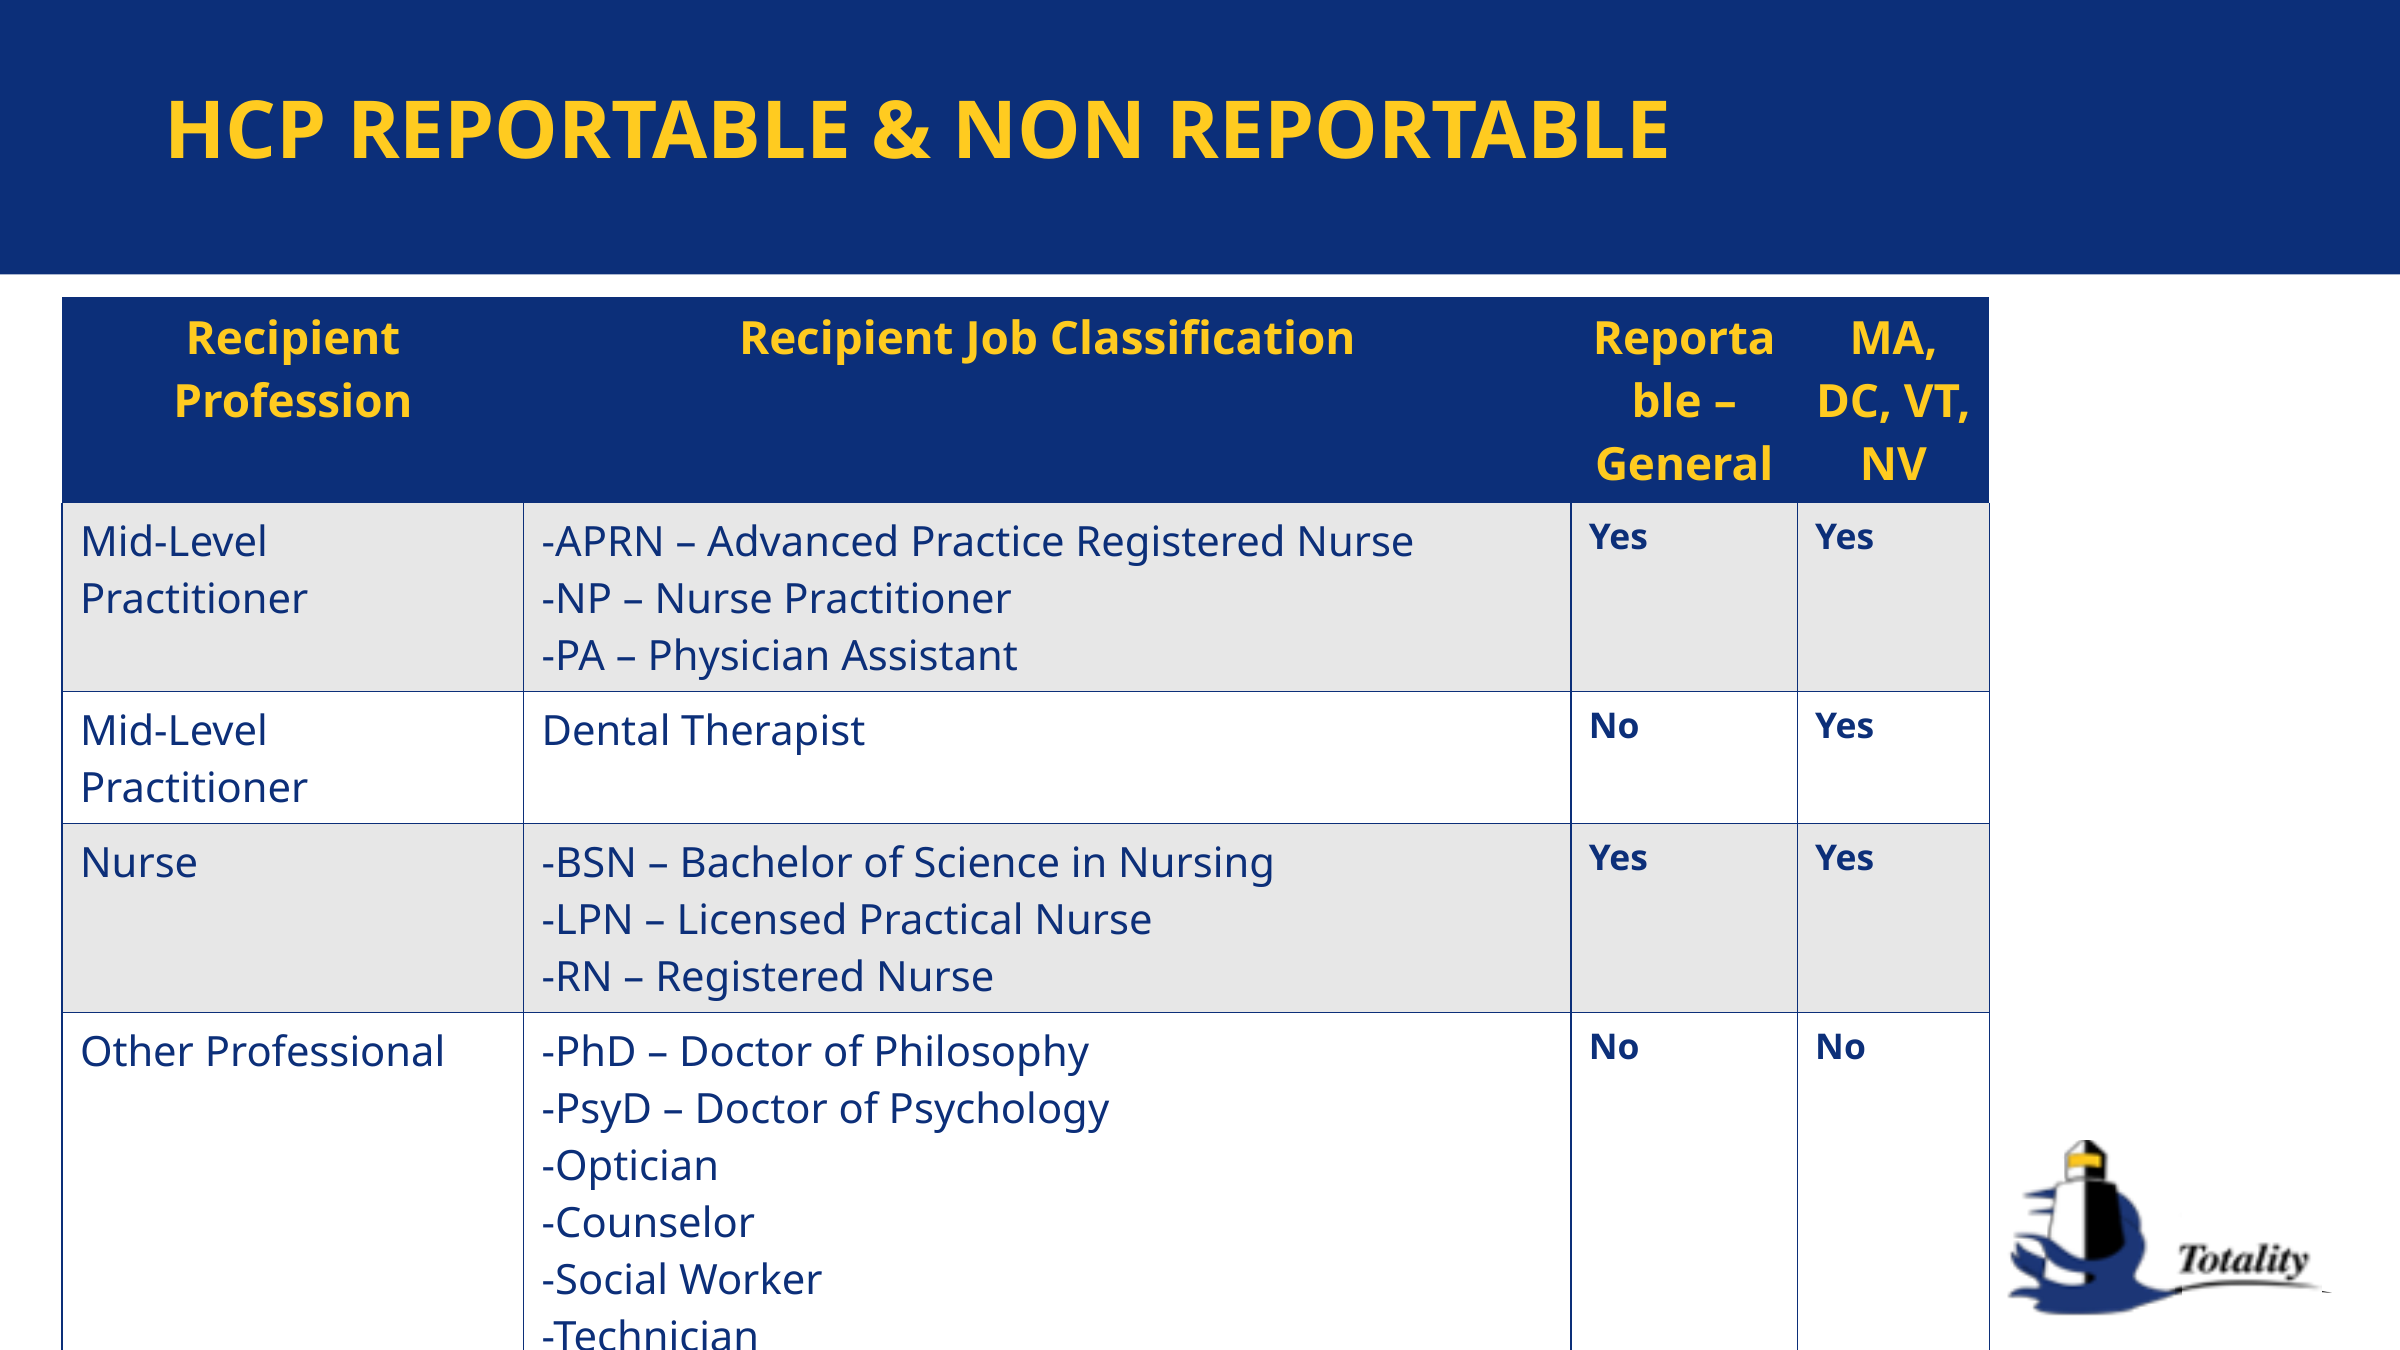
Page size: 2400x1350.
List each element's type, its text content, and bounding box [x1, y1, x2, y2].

table_cell Yes [1572, 503, 1797, 691]
table_cell No [1572, 692, 1797, 823]
table_cell Mid-Level Practitioner [63, 692, 523, 823]
title HCP Reportable & Non Reportable [149, 81, 2252, 238]
table_cell Yes [1798, 692, 1989, 823]
table_cell No [1798, 1013, 1989, 1350]
table_cell -PhD – Doctor of Philosophy -PsyD – Doctor of Psychology -Optician -Counselor -Social Worker -Technician -Student -Non-licensed Other Professional -Administrative Staff [524, 1013, 1570, 1350]
table_cell -APRN – Advanced Practice Registered Nurse -NP – Nurse Practitioner -PA – Physician Assistant [524, 503, 1570, 691]
picture [1995, 1140, 2322, 1321]
table_header Recipient Profession [62, 297, 524, 503]
table_cell Other Professional [63, 1013, 523, 1350]
table_header MA, DC, VT, NV [1797, 297, 1989, 503]
picture [2323, 1189, 2332, 1313]
text_box [1990, 1104, 2323, 1322]
table_cell Yes [1572, 824, 1797, 1012]
table_cell Yes [1798, 824, 1989, 1012]
table_cell Mid-Level Practitioner [63, 503, 523, 691]
table_cell Dental Therapist [524, 692, 1570, 823]
table_cell Nurse [63, 824, 523, 1012]
table_cell No [1572, 1013, 1797, 1350]
table_cell -BSN – Bachelor of Science in Nursing -LPN – Licensed Practical Nurse -RN – Registered Nurse [524, 824, 1570, 1012]
table_cell Yes [1798, 503, 1989, 691]
table_header Reportable – General [1571, 297, 1797, 503]
table_header Recipient Job Classification [524, 297, 1571, 503]
